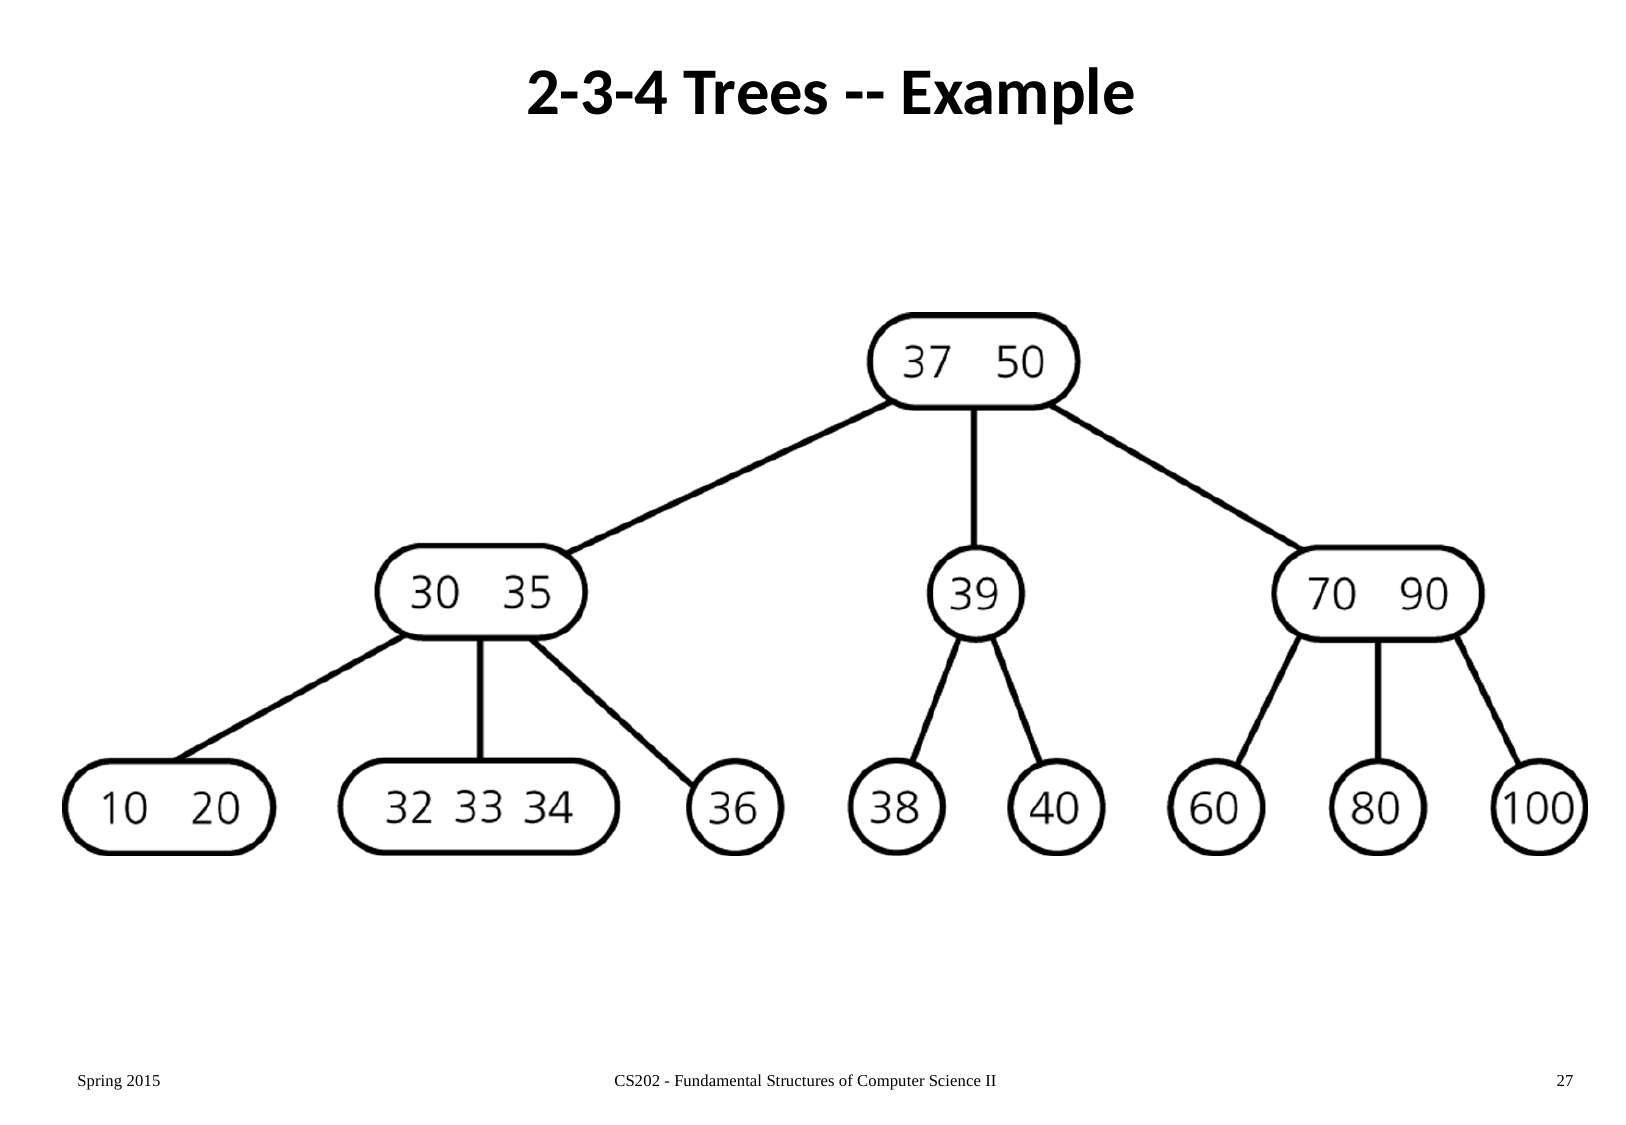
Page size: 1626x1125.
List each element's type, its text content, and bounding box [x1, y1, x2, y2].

slide_number 27 [1249, 1062, 1589, 1101]
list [62, 312, 1588, 856]
footer CS202 - Fundamental Structures of Computer Science II [500, 1062, 1111, 1101]
title 2-3-4 Trees -- Example [62, 24, 1601, 151]
slide_number Spring 2015 [62, 1062, 402, 1101]
